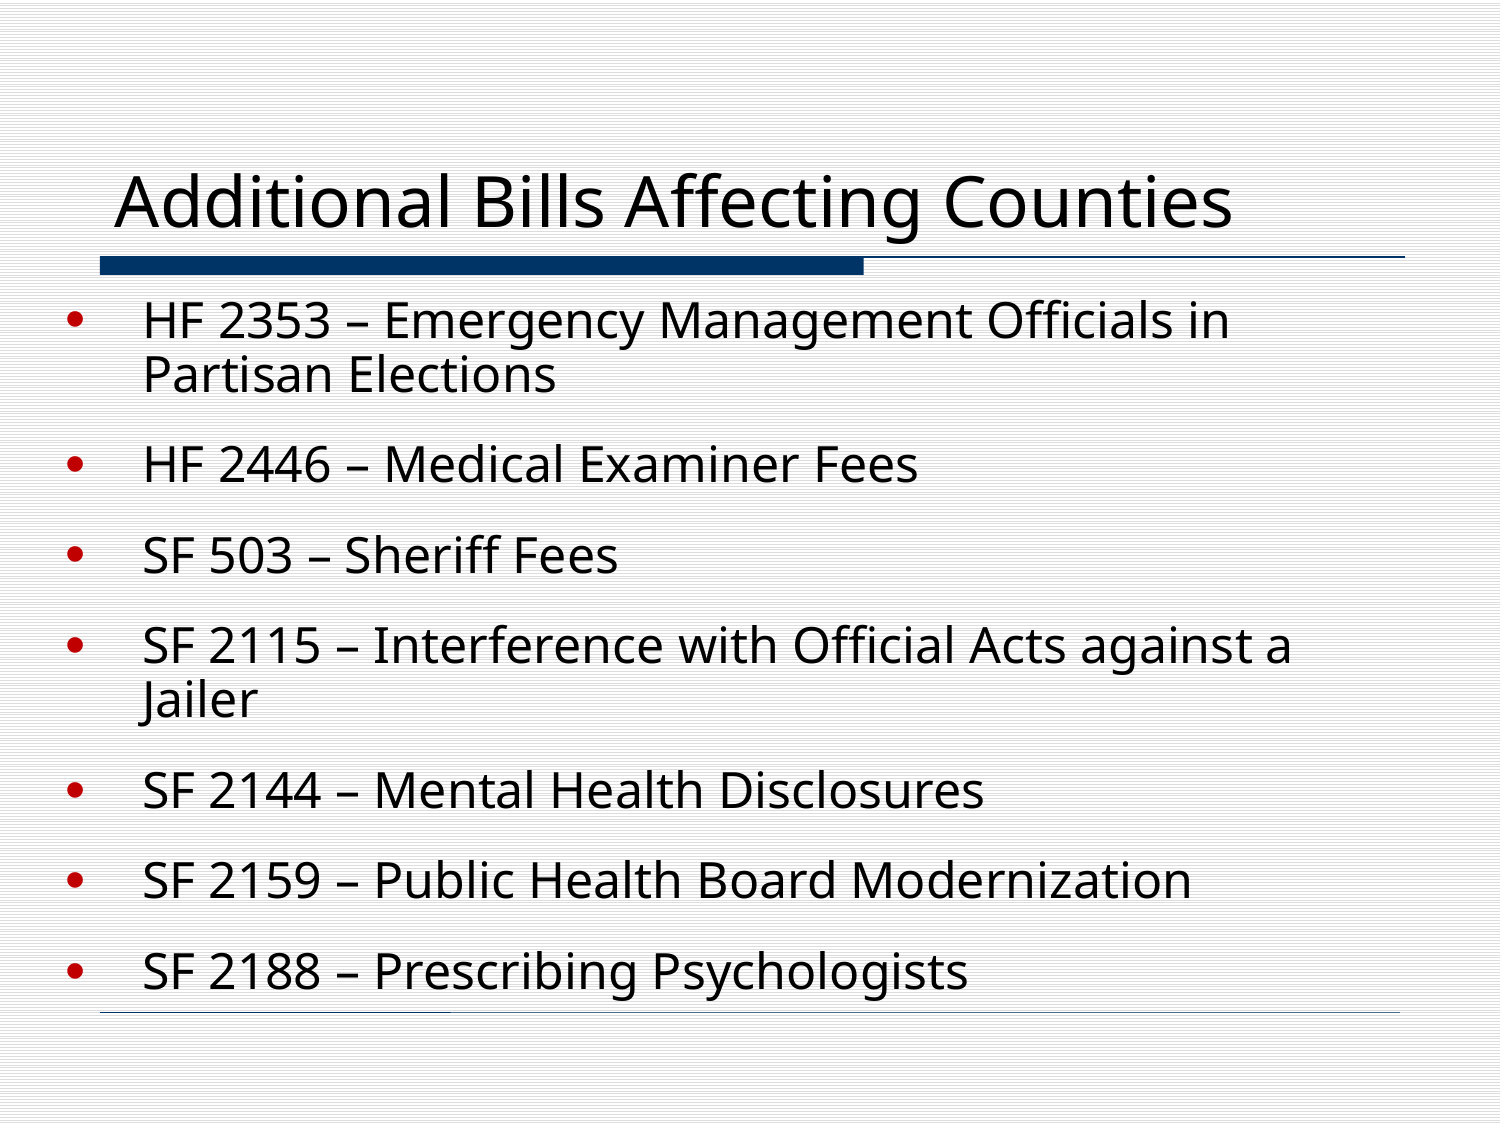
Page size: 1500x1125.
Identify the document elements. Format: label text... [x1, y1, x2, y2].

title Additional Bills Affecting Counties [99, 50, 1413, 250]
list HF 2353 – Emergency Management Officials in Partisan Elections HF 2446 – Medical Examiner Fees SF 503 – Sheriff Fees SF 2115 – Interference with Official Acts against a Jailer SF 2144 – Mental Health Disclosures SF 2159 – Public Health Board Modernization SF 2188 – Prescribing Psychologists [50, 287, 1438, 988]
